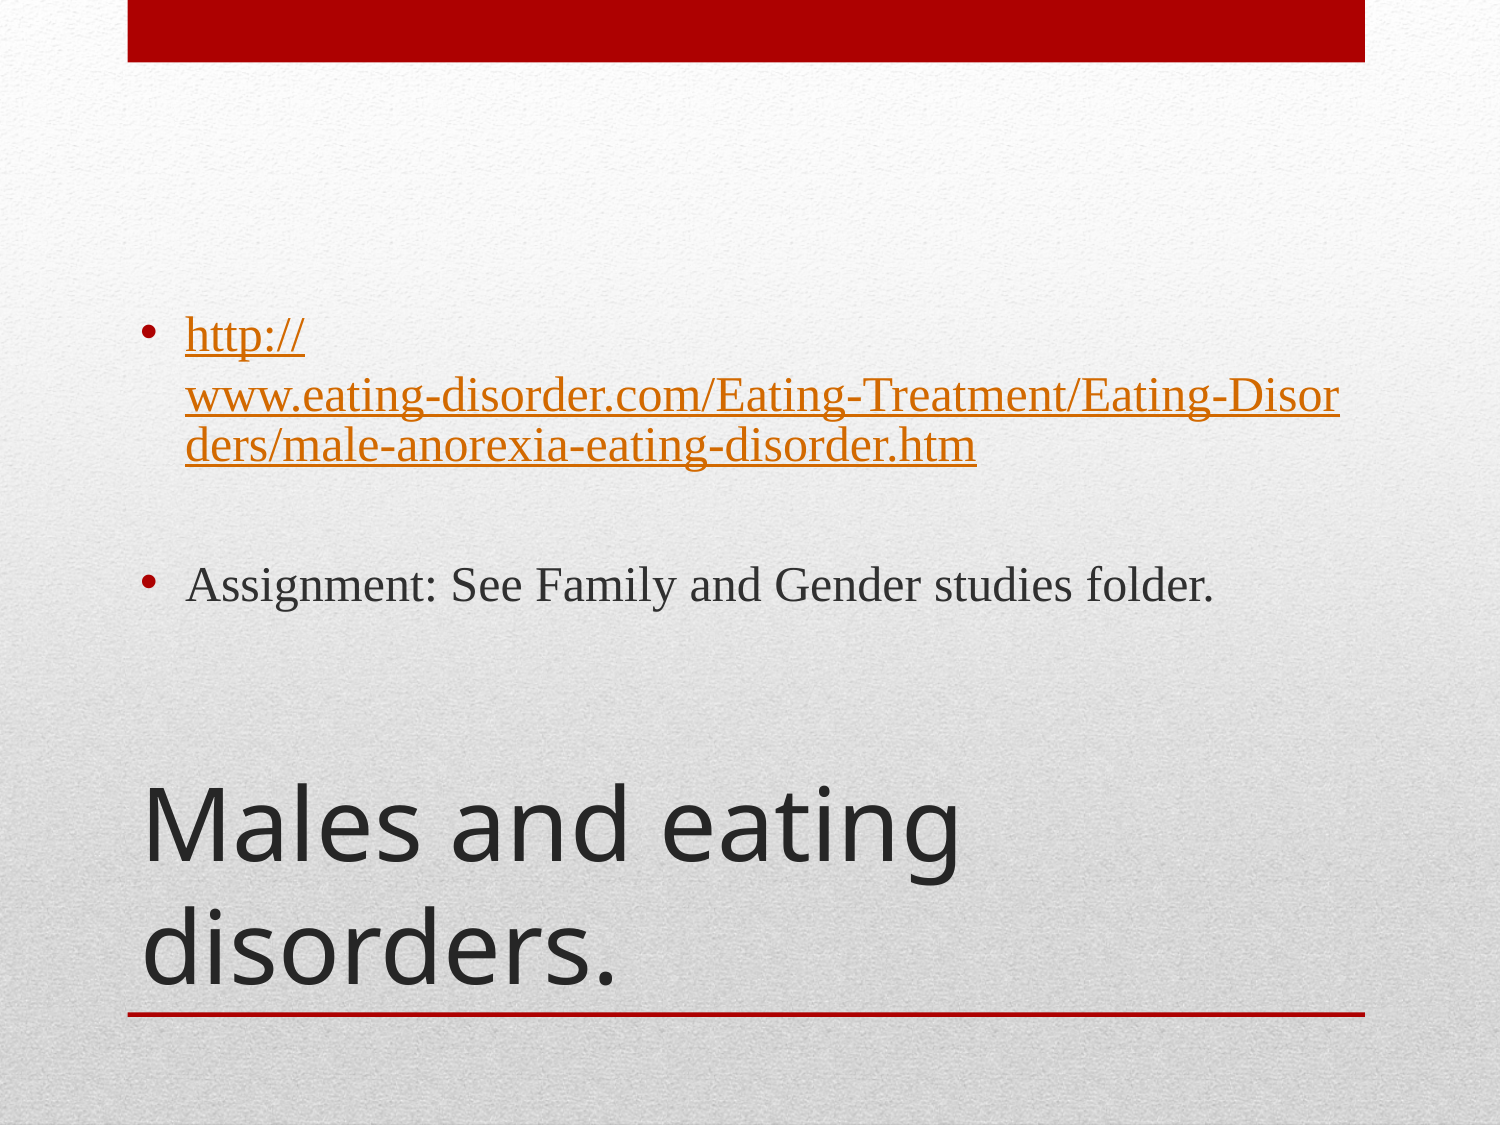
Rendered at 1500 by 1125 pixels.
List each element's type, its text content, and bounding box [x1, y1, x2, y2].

title Males and eating disorders. [125, 750, 1238, 1013]
list http://www.eating-disorder.com/Eating-Treatment/Eating-Disorders/male-anorexia-eating-disorder.htm Assignment: See Family and Gender studies folder. [125, 112, 1363, 750]
